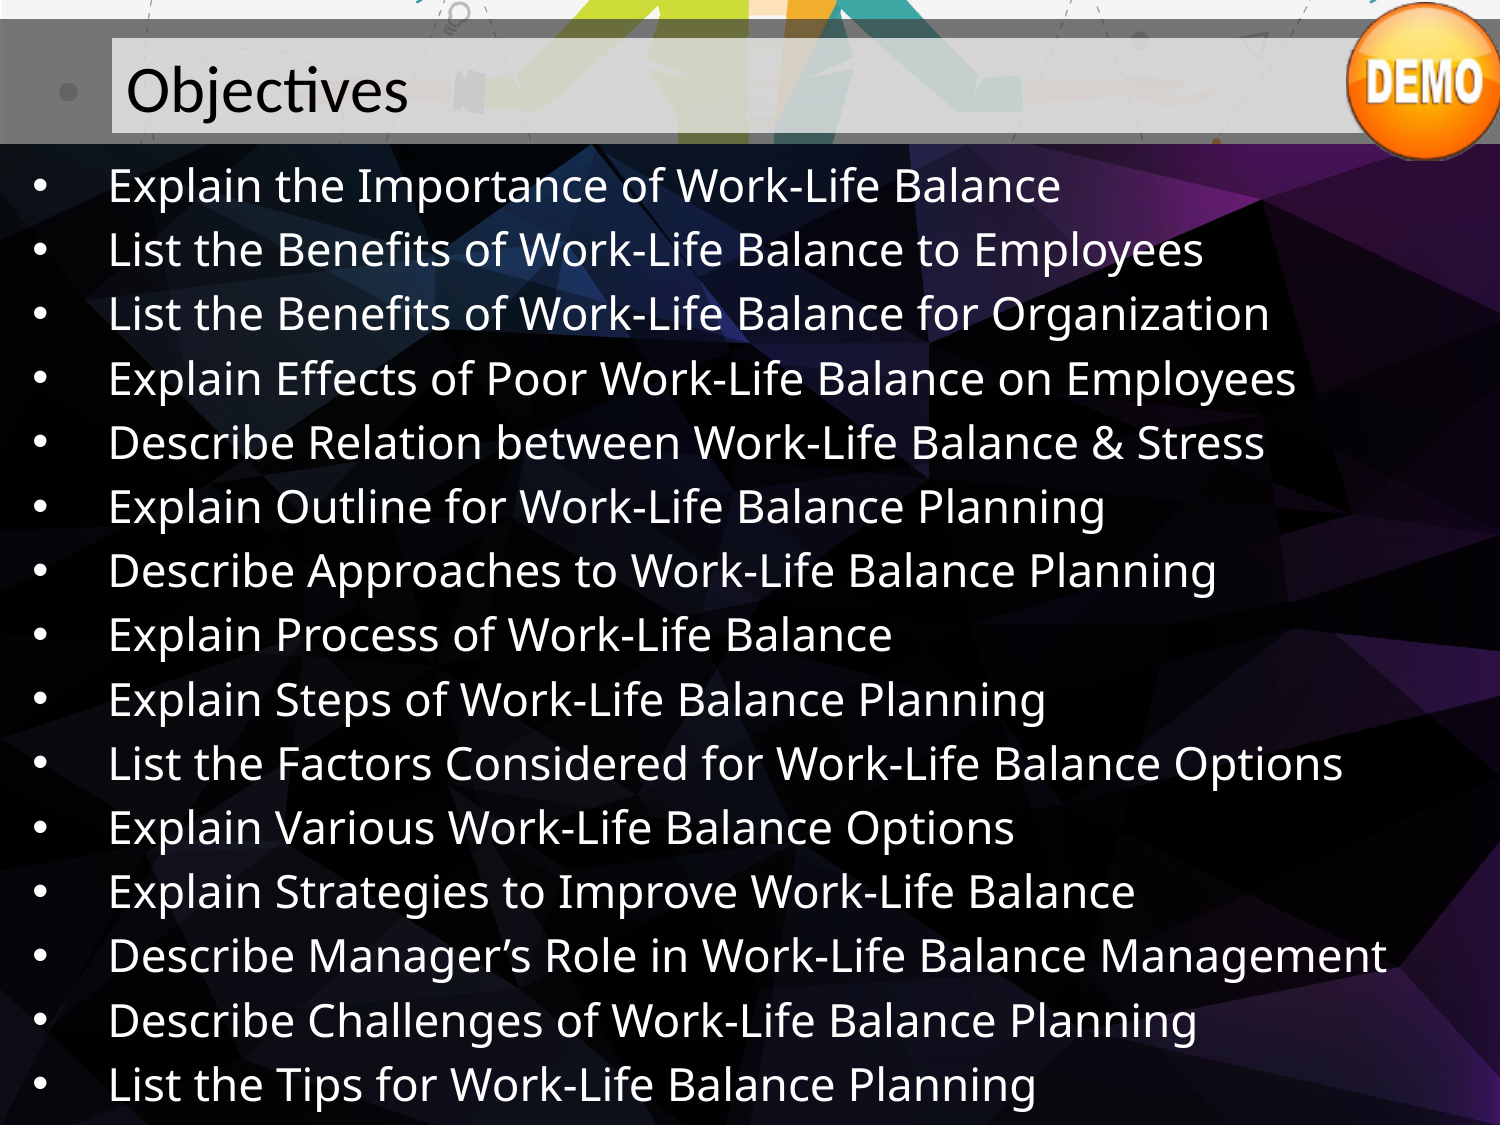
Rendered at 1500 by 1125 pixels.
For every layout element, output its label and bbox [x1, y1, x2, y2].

text_box [0, 0, 1347, 143]
picture [0, 2, 1500, 1125]
